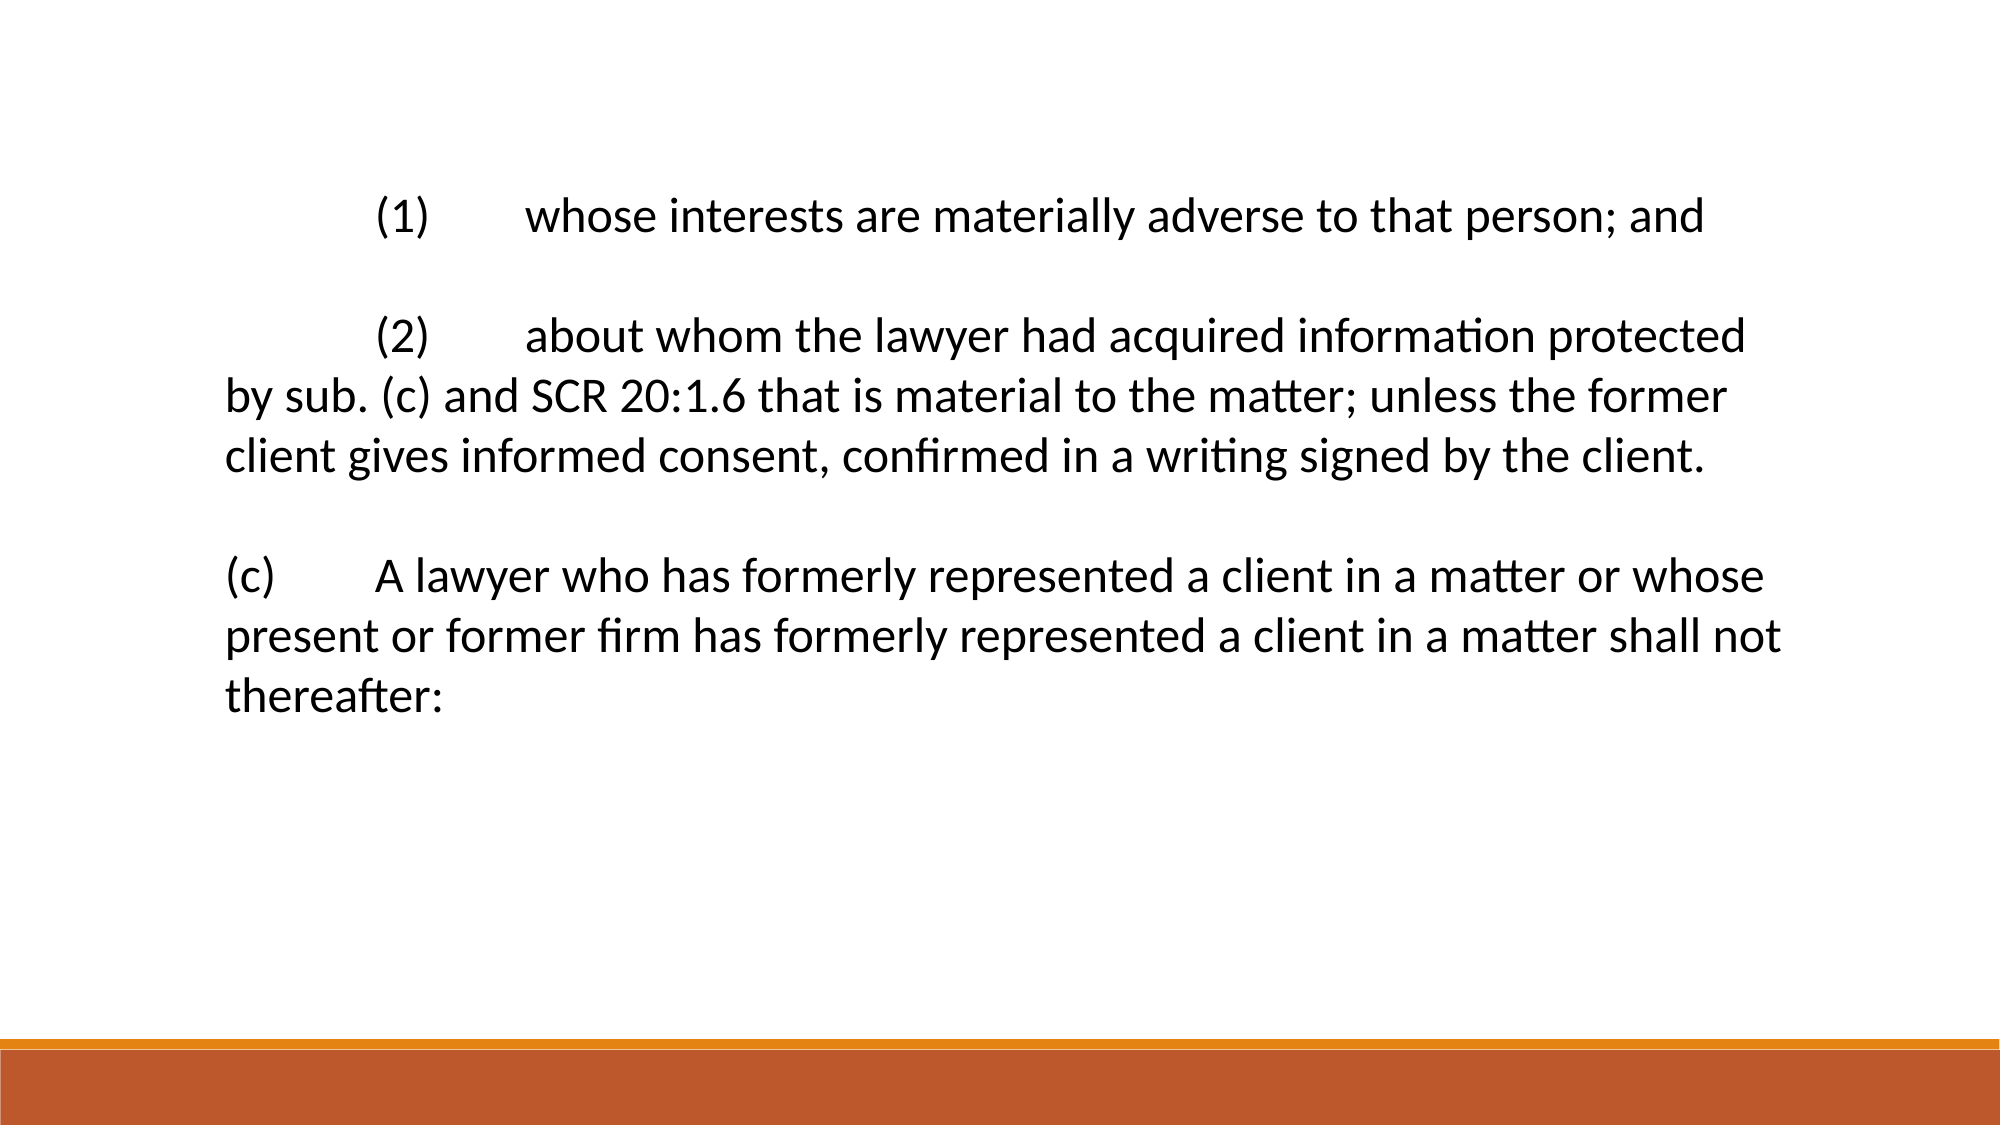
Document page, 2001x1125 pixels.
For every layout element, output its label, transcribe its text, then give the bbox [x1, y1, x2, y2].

text_box (1) whose interests are materially adverse to that person; and (2) about whom the lawyer had acquired information protected by sub. (c) and SCR 20:1.6 that is material to the matter; unless the former client gives informed consent, confirmed in a writing signed by the client. (c) A lawyer who has formerly represented a client in a matter or whose present or former firm has formerly represented a client in a matter shall not thereafter: [210, 174, 1805, 850]
